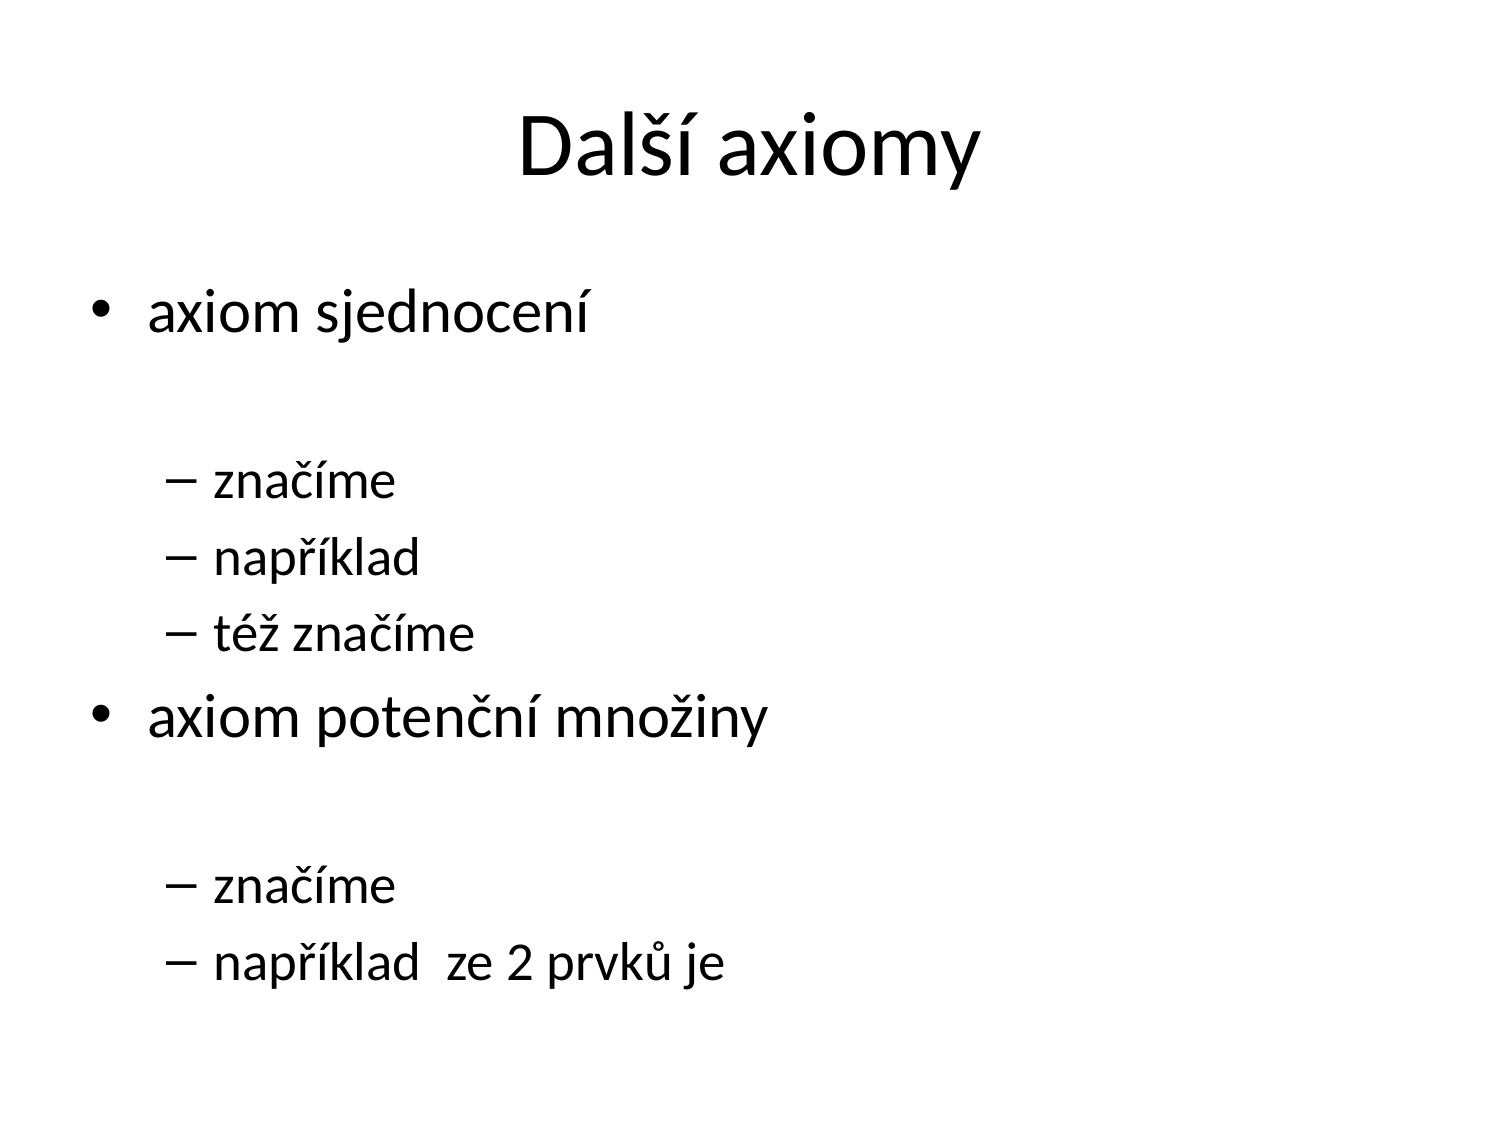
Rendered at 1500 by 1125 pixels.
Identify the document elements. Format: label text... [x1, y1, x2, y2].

title Další axiomy [75, 45, 1425, 233]
